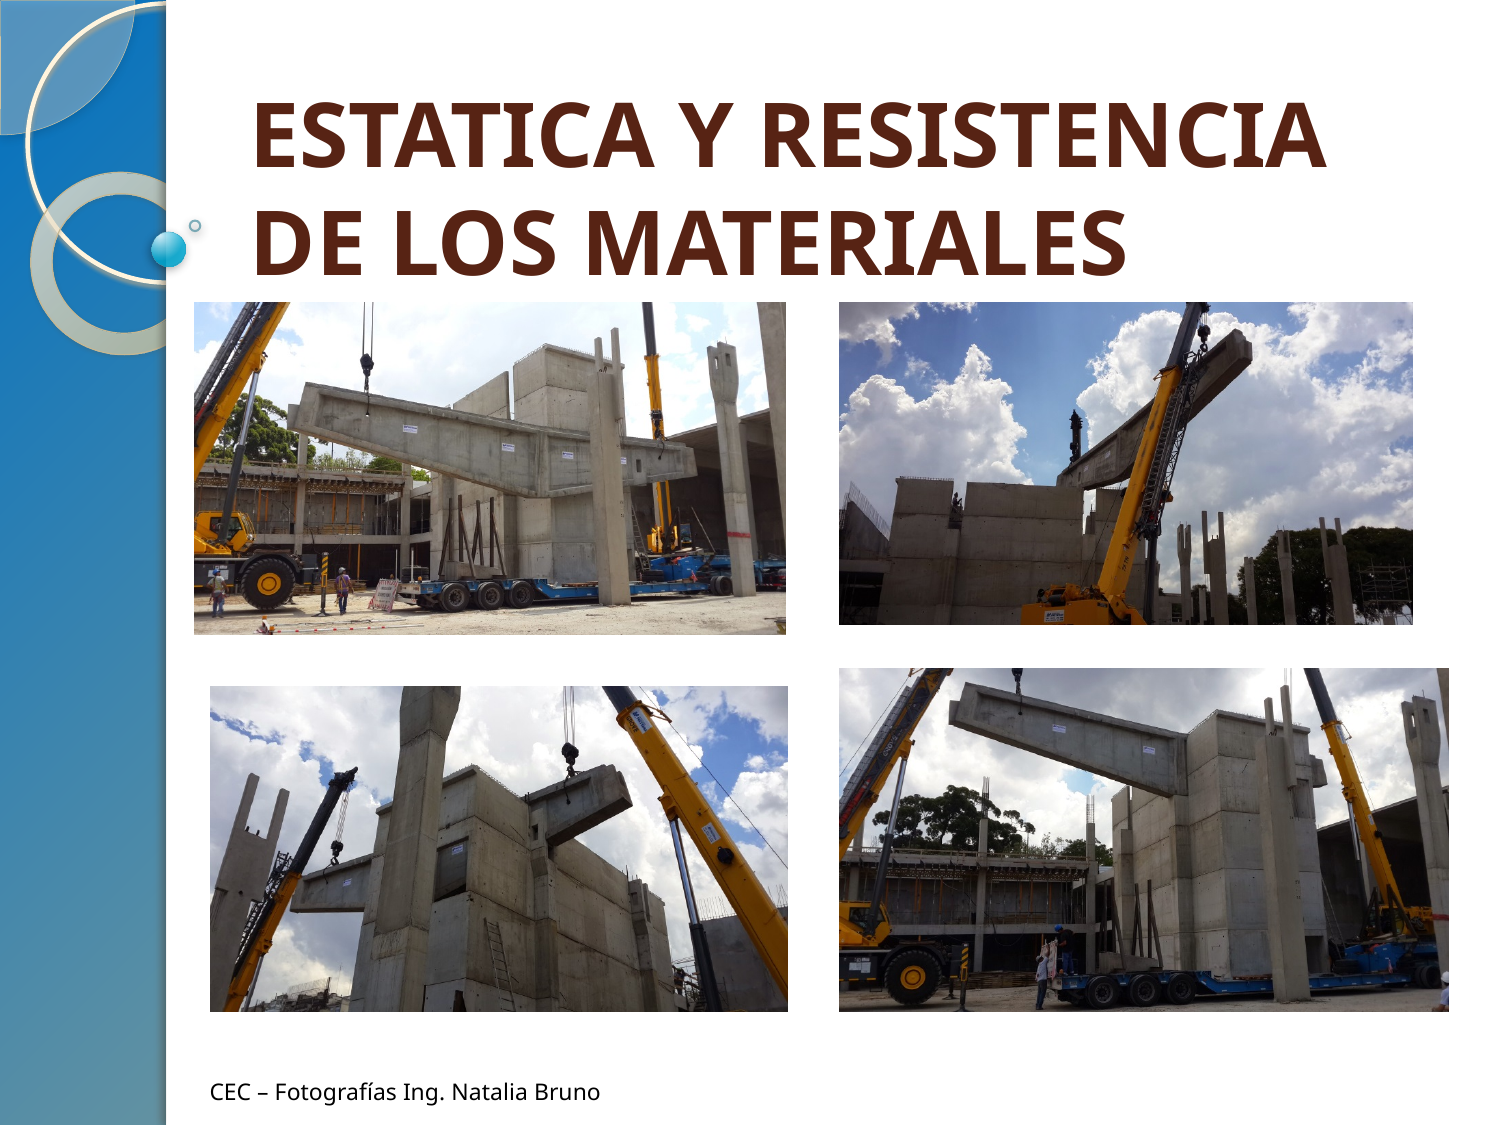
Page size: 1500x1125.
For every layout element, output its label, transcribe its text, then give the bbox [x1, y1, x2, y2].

picture [839, 302, 1413, 626]
title ESTATICA Y RESISTENCIA DE LOS MATERIALES [234, 59, 1450, 301]
picture [839, 668, 1449, 1012]
picture [210, 686, 788, 1012]
text_box CEC – Fotografías Ing. Natalia Bruno [194, 1070, 892, 1113]
picture [194, 302, 786, 636]
